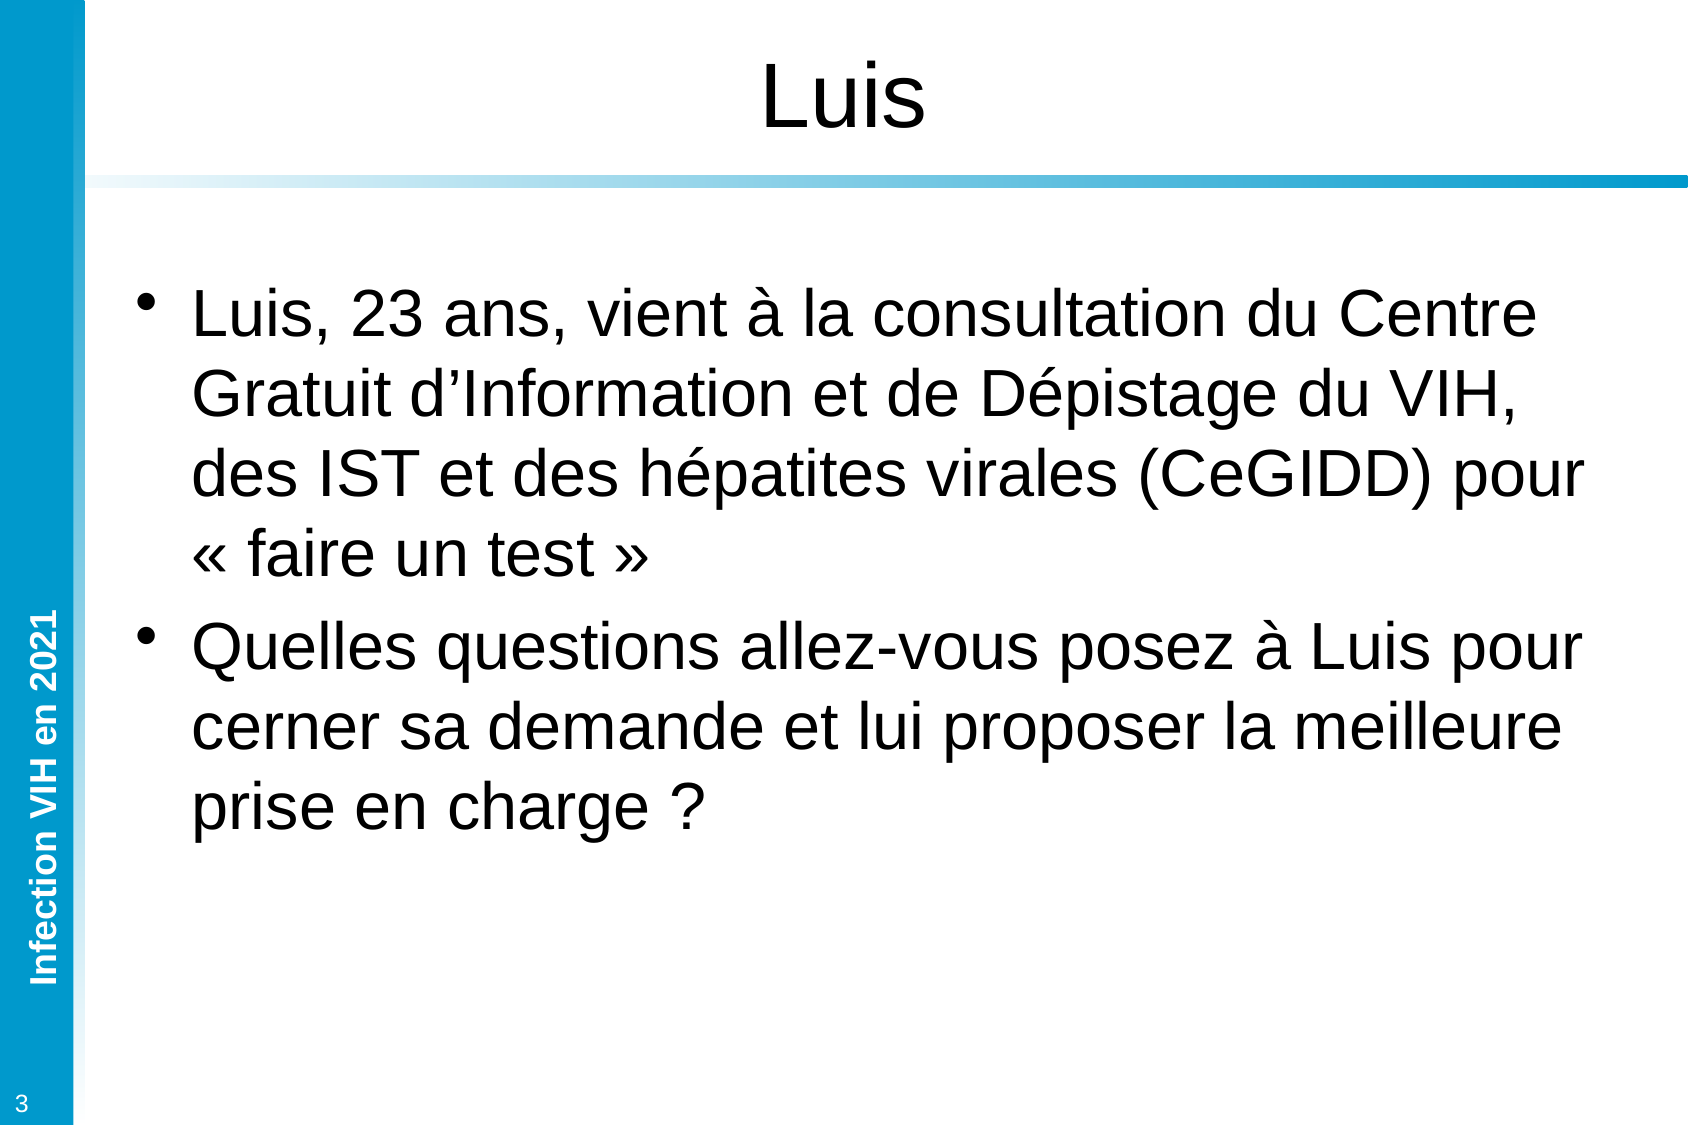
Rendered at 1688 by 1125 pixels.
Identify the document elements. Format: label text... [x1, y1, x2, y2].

title Luis [84, 23, 1604, 159]
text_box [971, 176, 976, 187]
list Luis, 23 ans, vient à la consultation du Centre Gratuit d’Information et de Dépistage du VIH, des IST et des hépatites virales (CeGIDD) pour « faire un test » Quelles questions allez-vous posez à Luis pour cerner sa demande et lui proposer la meilleure prise en charge ? [120, 262, 1604, 1005]
